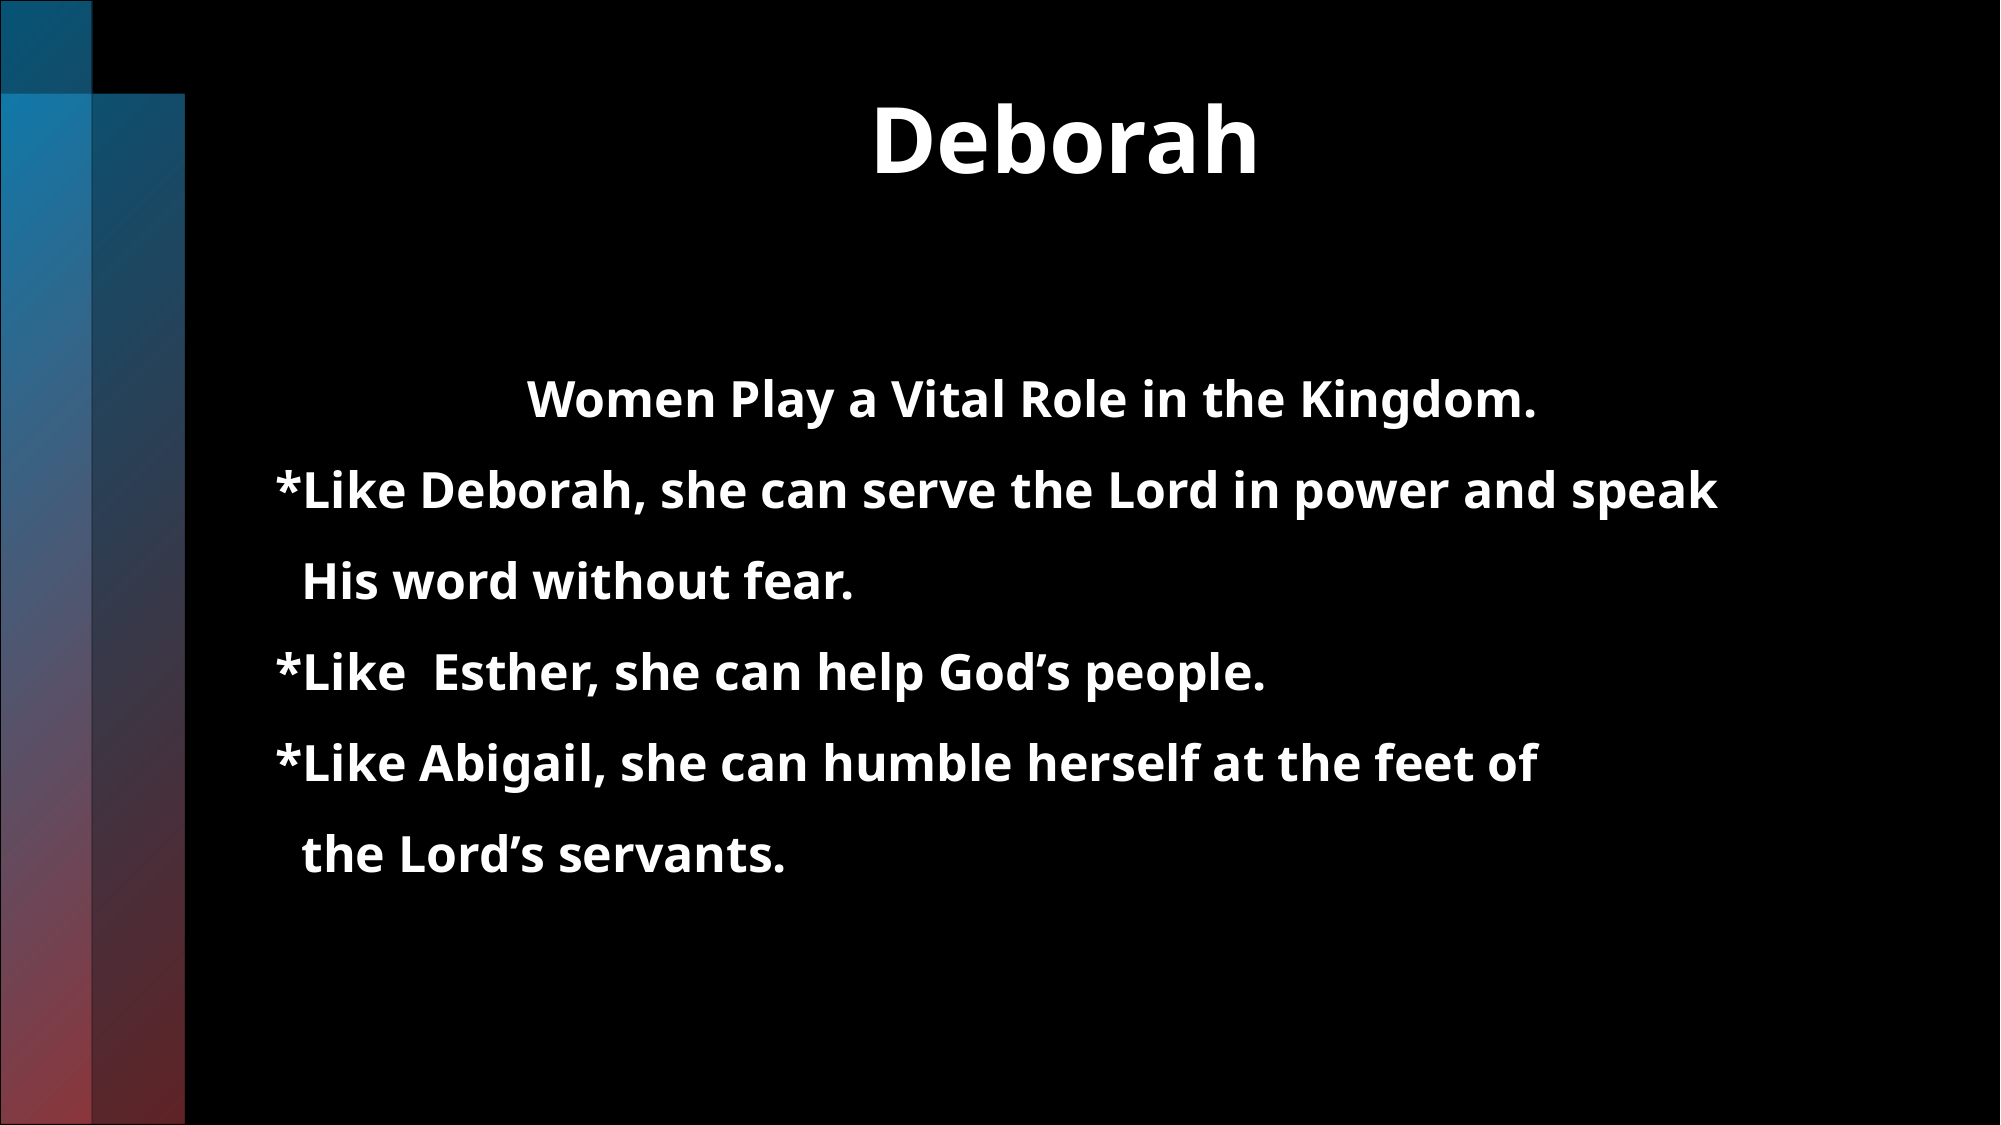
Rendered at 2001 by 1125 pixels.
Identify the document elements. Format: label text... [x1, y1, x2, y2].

list Women Play a Vital Role in the Kingdom. *Like Deborah, she can serve the Lord in power and speak His word without fear. *Like Esther, she can help God’s people. *Like Abigail, she can humble herself at the feet of the Lord’s servants. [260, 354, 1817, 999]
title Deborah [260, 74, 1817, 329]
